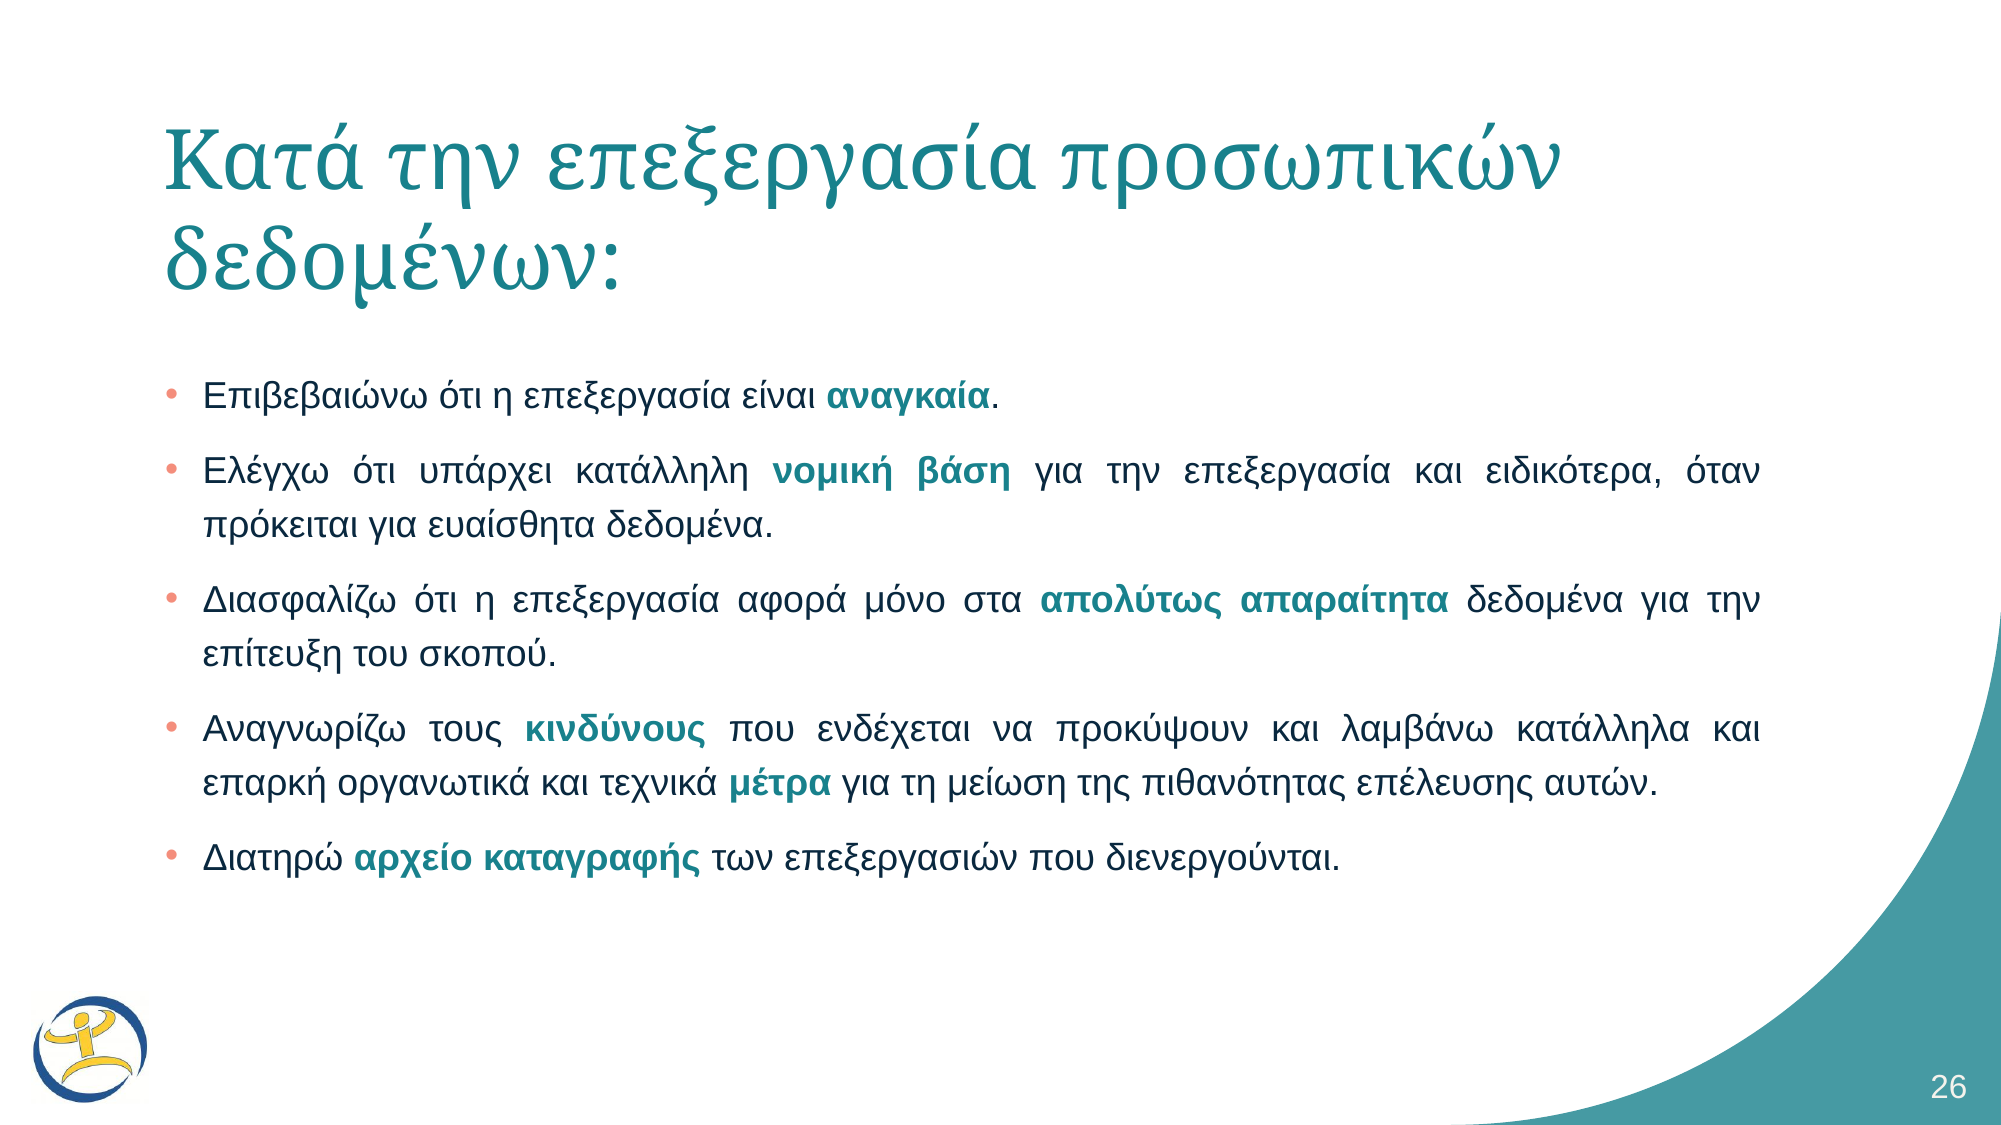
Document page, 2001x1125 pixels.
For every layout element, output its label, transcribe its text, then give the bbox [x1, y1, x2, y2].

slide_number 26 [1868, 1055, 1983, 1116]
title Κατά την επεξεργασία προσωπικών δεδομένων: [148, 96, 1775, 315]
picture [31, 991, 149, 1109]
list Επιβεβαιώνω ότι η επεξεργασία είναι αναγκαία. Ελέγχω ότι υπάρχει κατάλληλη νομική βάση για την επεξεργασία και ειδικότερα, όταν πρόκειται για ευαίσθητα δεδομένα. Διασφαλίζω ότι η επεξεργασία αφορά μόνο στα απολύτως απαραίτητα δεδομένα για την επίτευξη του σκοπού. Αναγνωρίζω τους κινδύνους που ενδέχεται να προκύψουν και λαμβάνω κατάλληλα και επαρκή οργανωτικά και τεχνικά μέτρα για τη μείωση της πιθανότητας επέλευσης αυτών. Διατηρώ αρχείο καταγραφής των επεξεργασιών που διενεργούνται. [150, 354, 1777, 1032]
